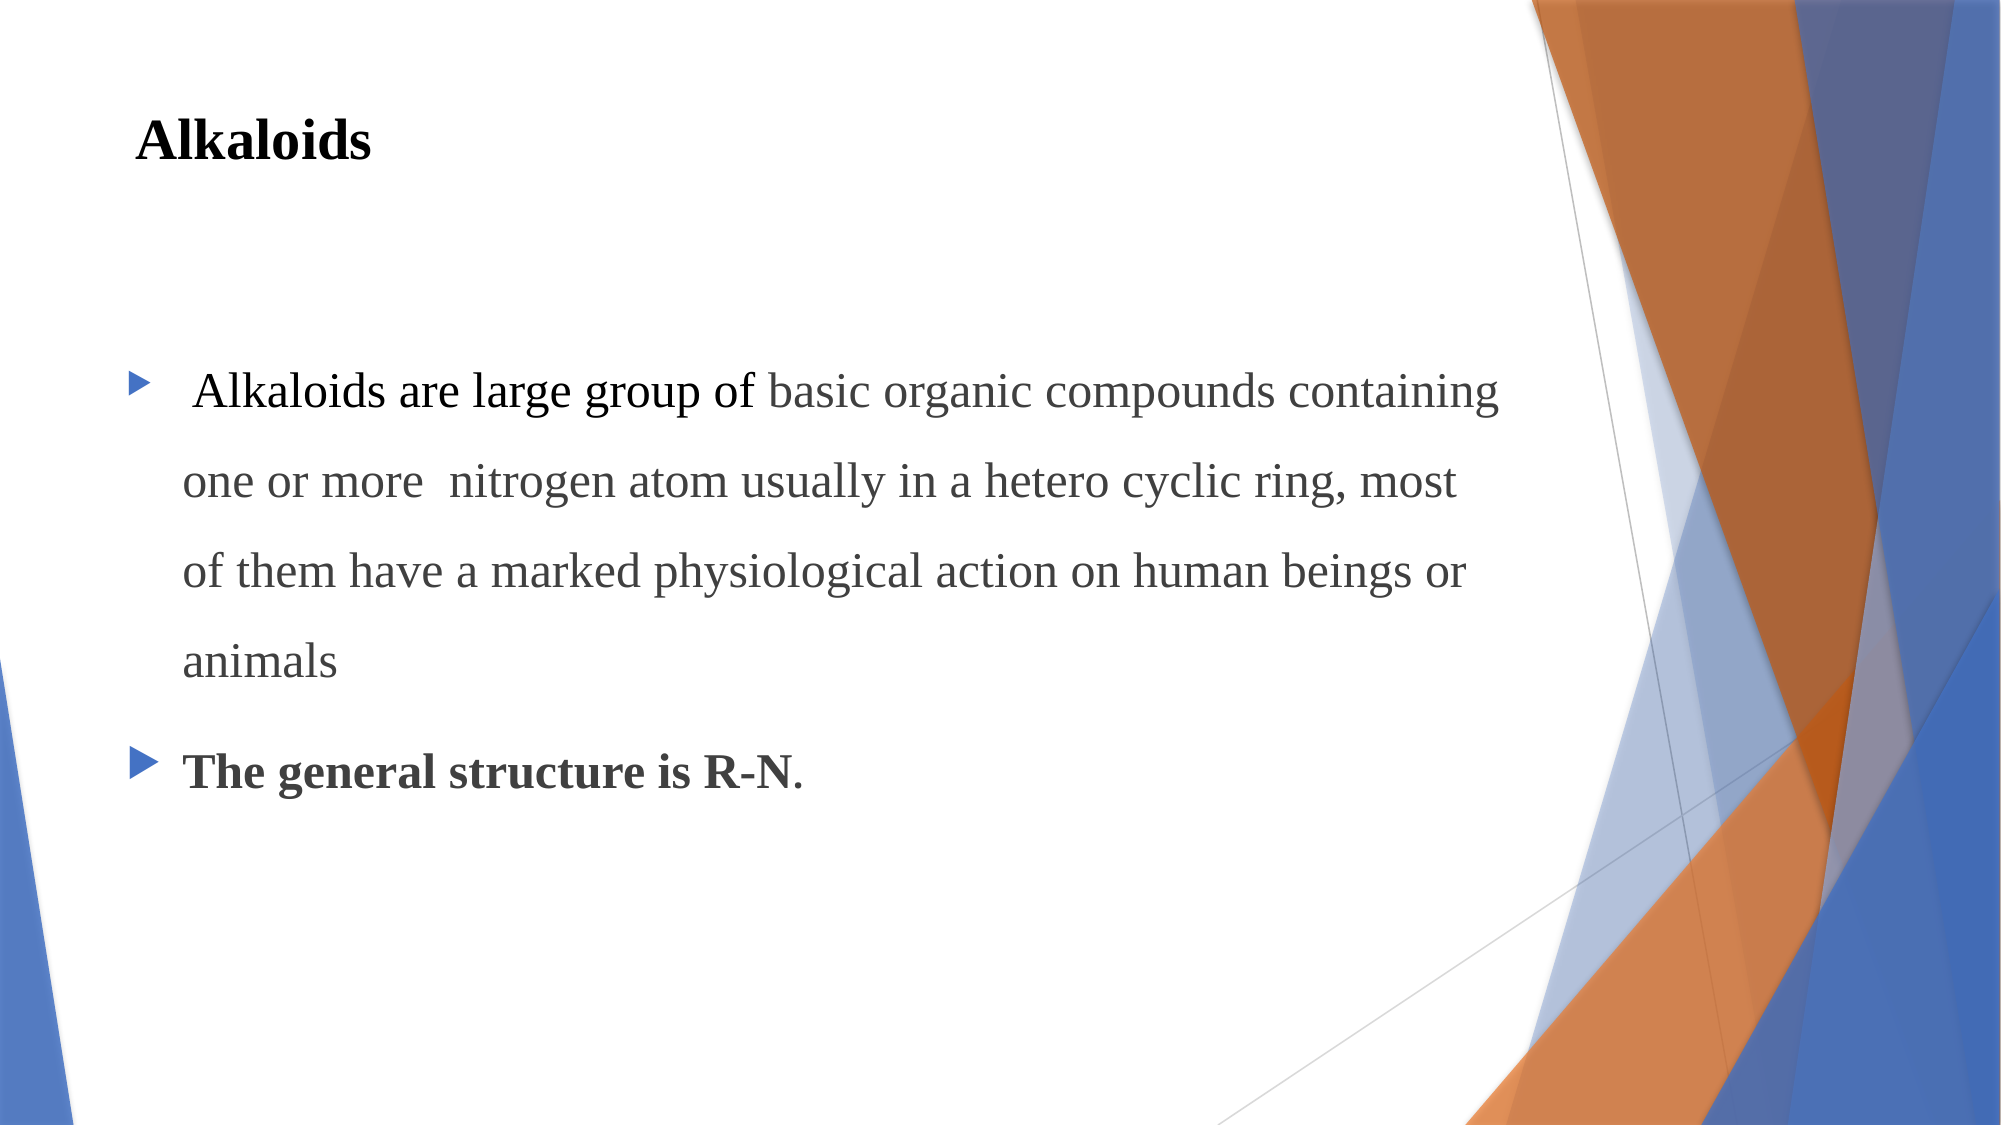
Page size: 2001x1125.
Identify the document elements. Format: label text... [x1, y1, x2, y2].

title Alkaloids [111, 49, 1522, 184]
list Alkaloids are large group of basic organic compounds containing one or more nitrogen atom usually in a hetero cyclic ring, most of them have a marked physiological action on human beings or animals The general structure is R-N. [111, 254, 1522, 992]
